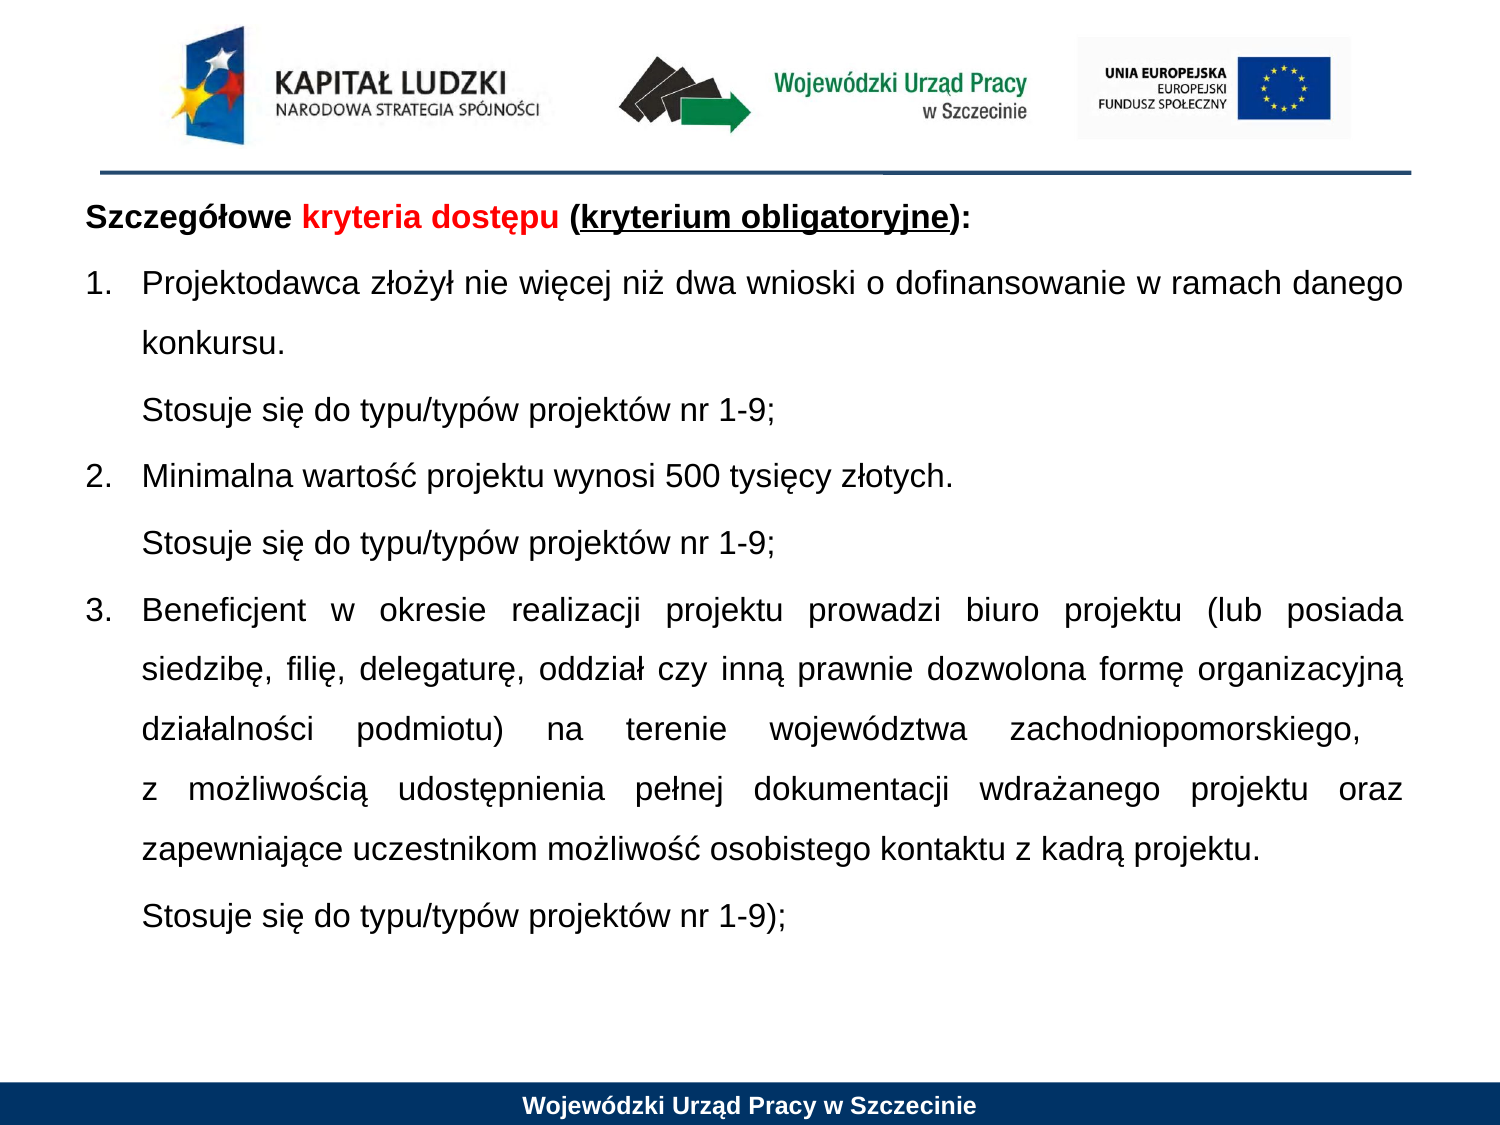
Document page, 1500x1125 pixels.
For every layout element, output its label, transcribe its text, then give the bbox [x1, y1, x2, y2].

picture [159, 24, 1353, 149]
list Szczegółowe kryteria dostępu (kryterium obligatoryjne): Projektodawca złożył nie więcej niż dwa wnioski o dofinansowanie w ramach danego konkursu. Stosuje się do typu/typów projektów nr 1-9; Minimalna wartość projektu wynosi 500 tysięcy złotych. Stosuje się do typu/typów projektów nr 1-9; 3. Beneficjent w okresie realizacji projektu prowadzi biuro projektu (lub posiada siedzibę, filię, delegaturę, oddział czy inną prawnie dozwolona formę organizacyjną działalności podmiotu) na terenie województwa zachodniopomorskiego, z możliwością udostępnienia pełnej dokumentacji wdrażanego projektu oraz zapewniające uczestnikom możliwość osobistego kontaktu z kadrą projektu. Stosuje się do typu/typów projektów nr 1-9); [70, 187, 1421, 1059]
